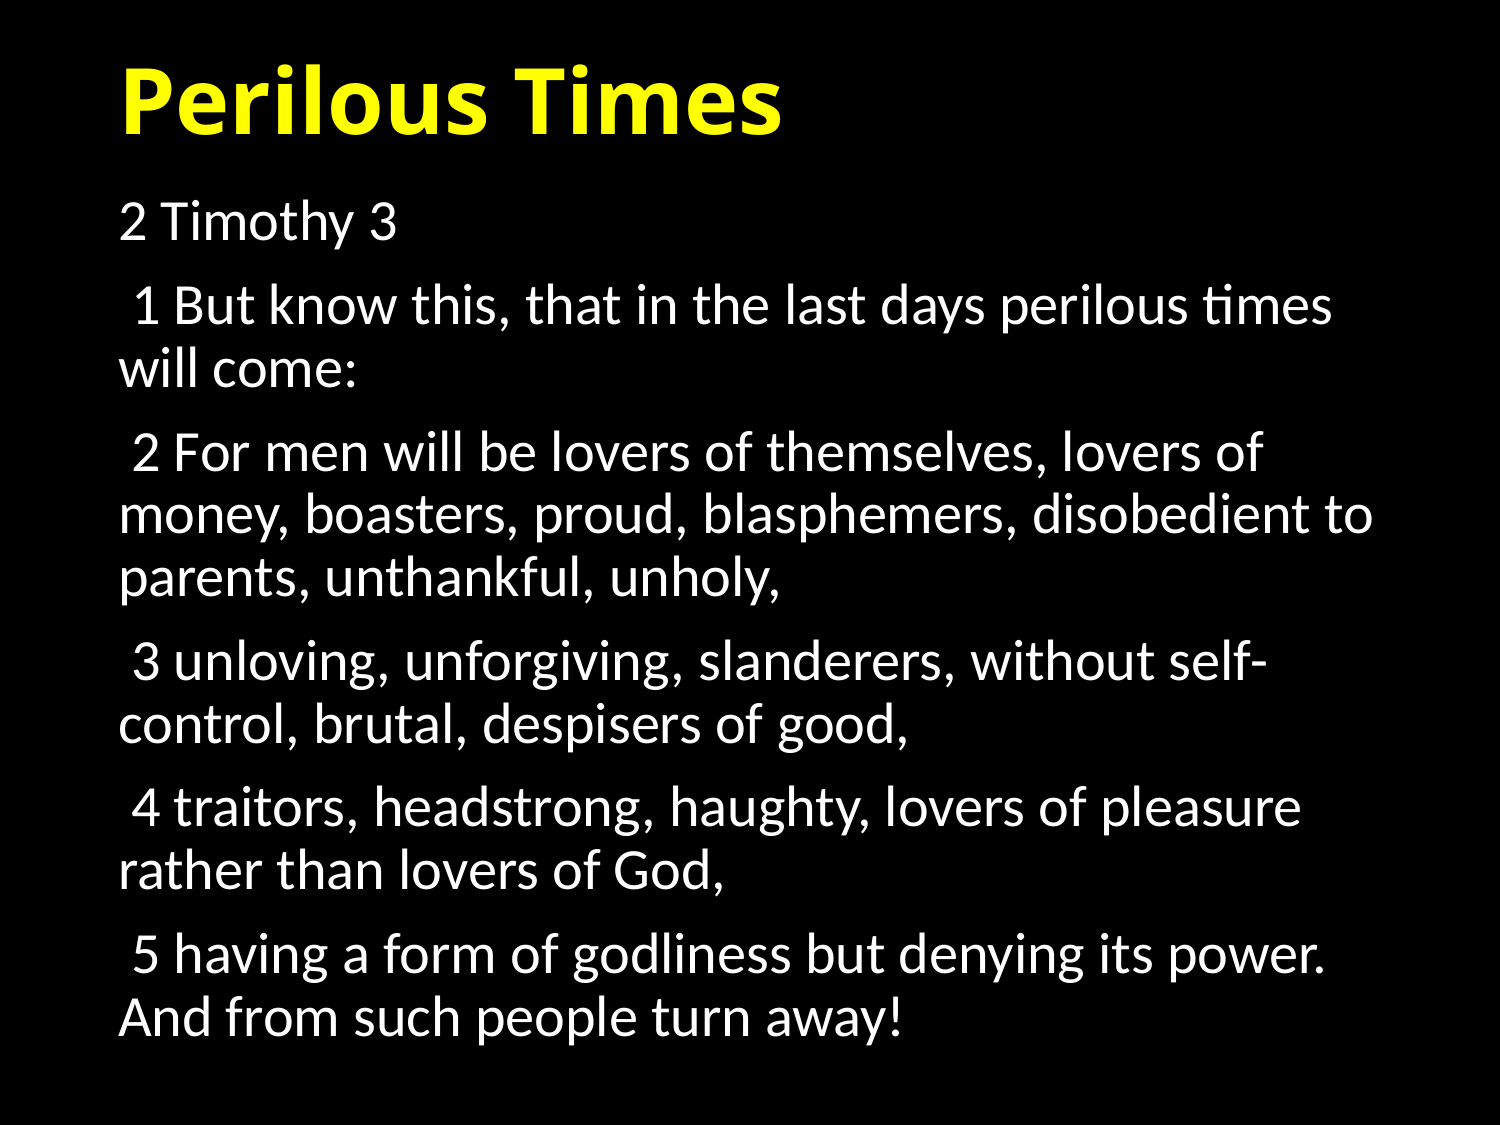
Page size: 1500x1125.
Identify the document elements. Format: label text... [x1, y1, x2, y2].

list 2 Timothy 3 1 But know this, that in the last days perilous times will come: 2 For men will be lovers of themselves, lovers of money, boasters, proud, blasphemers, disobedient to parents, unthankful, unholy, 3 unloving, unforgiving, slanderers, without self-control, brutal, despisers of good, 4 traitors, headstrong, haughty, lovers of pleasure rather than lovers of God, 5 having a form of godliness but denying its power. And from such people turn away! [103, 183, 1397, 1097]
title Perilous Times [103, 43, 1397, 167]
